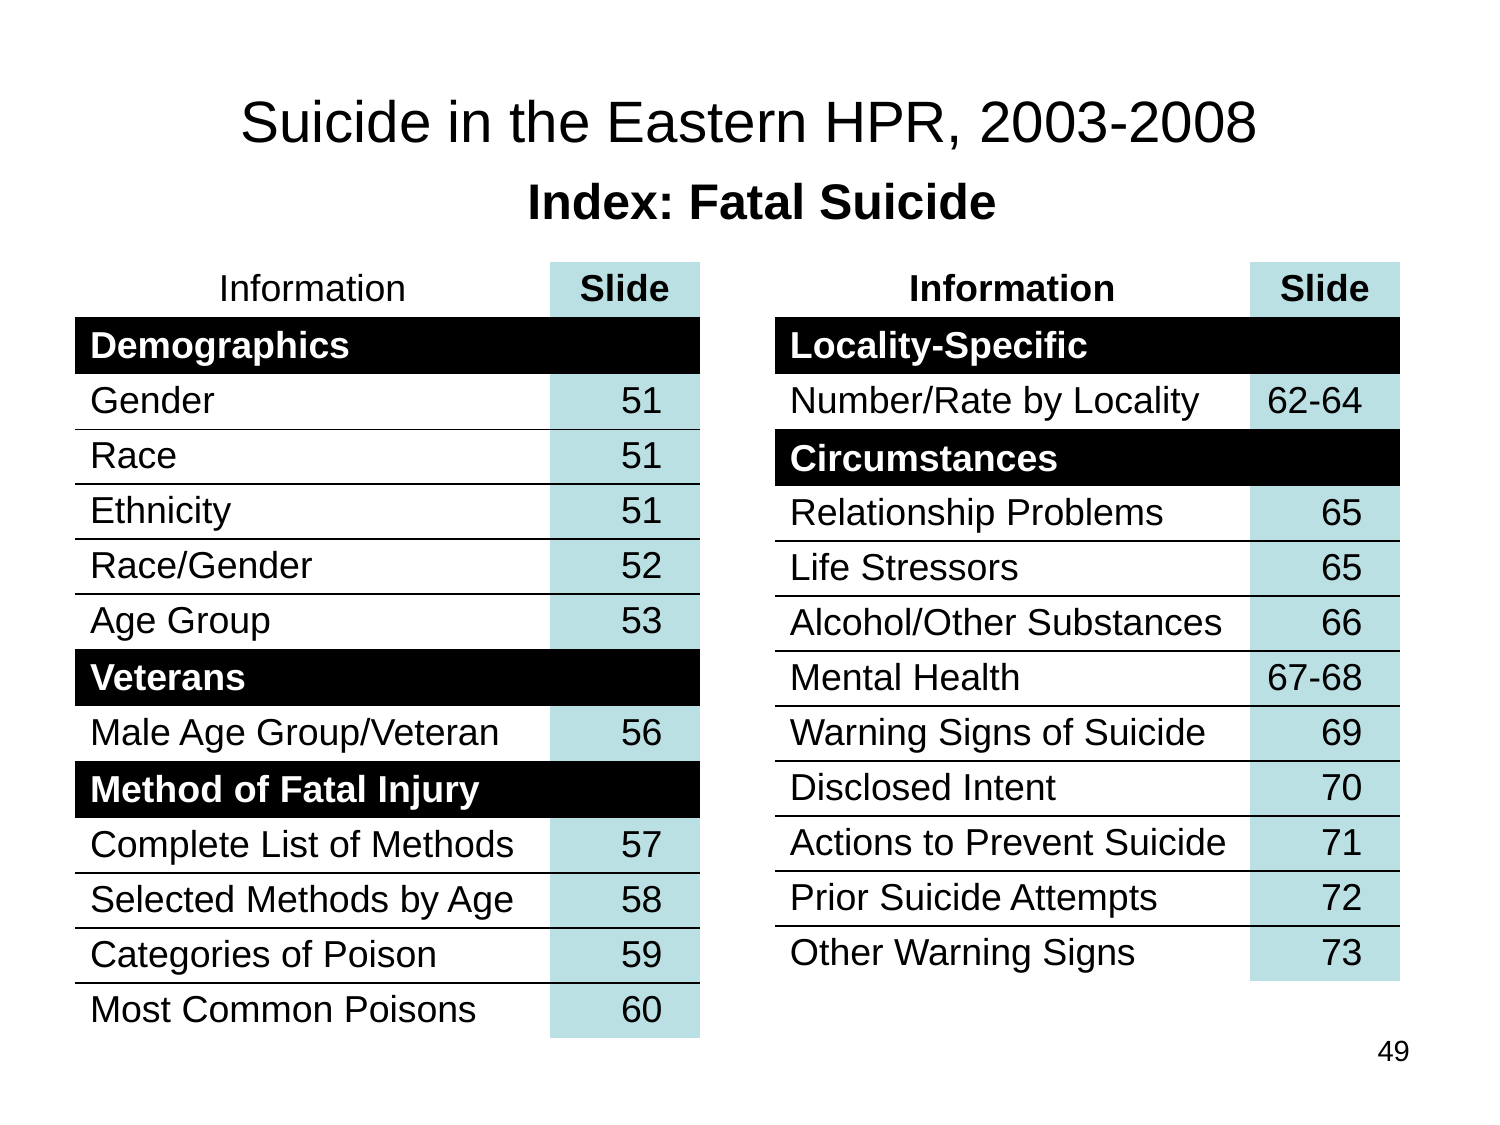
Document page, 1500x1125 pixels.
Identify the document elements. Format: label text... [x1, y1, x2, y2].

table_header Information [75, 262, 550, 317]
table_cell Veterans [75, 649, 550, 706]
table_cell Gender [75, 374, 550, 429]
table_cell Circumstances [775, 429, 1250, 486]
table_cell Disclosed Intent [775, 762, 1250, 815]
table_cell 51 [550, 430, 700, 483]
table_cell 67-68 [1250, 652, 1400, 705]
table_cell Method of Fatal Injury [75, 761, 550, 818]
table_header Information [775, 262, 1250, 317]
table_cell 73 [1250, 927, 1400, 981]
table_cell Complete List of Methods [75, 818, 550, 872]
text_box Index: Fatal Suicide [274, 162, 1250, 250]
table_cell Locality-Specific [775, 317, 1250, 374]
table_cell 59 [550, 929, 700, 982]
table_cell 62-64 [1250, 374, 1400, 429]
table_cell [1250, 429, 1400, 486]
table_cell 56 [550, 706, 700, 761]
table_cell Alcohol/Other Substances [775, 597, 1250, 650]
table_cell Mental Health [775, 652, 1250, 705]
table_cell Male Age Group/Veteran [75, 706, 550, 761]
table_cell 65 [1250, 486, 1400, 540]
table_cell 51 [550, 374, 700, 429]
table_cell [550, 317, 700, 374]
table_cell Race [75, 430, 550, 483]
table_cell 66 [1250, 597, 1400, 650]
table_cell Ethnicity [75, 485, 550, 538]
table_cell Race/Gender [75, 540, 550, 593]
table_cell [550, 649, 700, 706]
table_cell 53 [550, 595, 700, 649]
table_cell Demographics [75, 317, 550, 374]
table_header Slide [550, 262, 700, 317]
table_cell [1250, 317, 1400, 374]
table_cell Other Warning Signs [775, 927, 1250, 981]
table_cell 71 [1250, 817, 1400, 870]
table_cell Categories of Poison [75, 929, 550, 982]
table_cell Selected Methods by Age [75, 874, 550, 927]
table_cell 52 [550, 540, 700, 593]
table_cell Actions to Prevent Suicide [775, 817, 1250, 870]
table_cell 70 [1250, 762, 1400, 815]
table_cell 72 [1250, 872, 1400, 925]
table_cell 51 [550, 485, 700, 538]
title Suicide in the Eastern HPR, 2003-2008 [74, 24, 1426, 213]
table_cell Life Stressors [775, 542, 1250, 595]
slide_number 49 [1074, 1024, 1426, 1103]
table_cell Warning Signs of Suicide [775, 707, 1250, 760]
table_cell Age Group [75, 595, 550, 649]
table_cell Relationship Problems [775, 486, 1250, 540]
table_cell Prior Suicide Attempts [775, 872, 1250, 925]
table_header Slide [1250, 262, 1400, 317]
table_cell 58 [550, 874, 700, 927]
table_cell Number/Rate by Locality [775, 374, 1250, 429]
table_cell Most Common Poisons [75, 984, 550, 1038]
table_cell 60 [550, 984, 700, 1038]
table_cell 65 [1250, 542, 1400, 595]
table_cell 57 [550, 818, 700, 872]
table_cell [550, 761, 700, 818]
table_cell 69 [1250, 707, 1400, 760]
